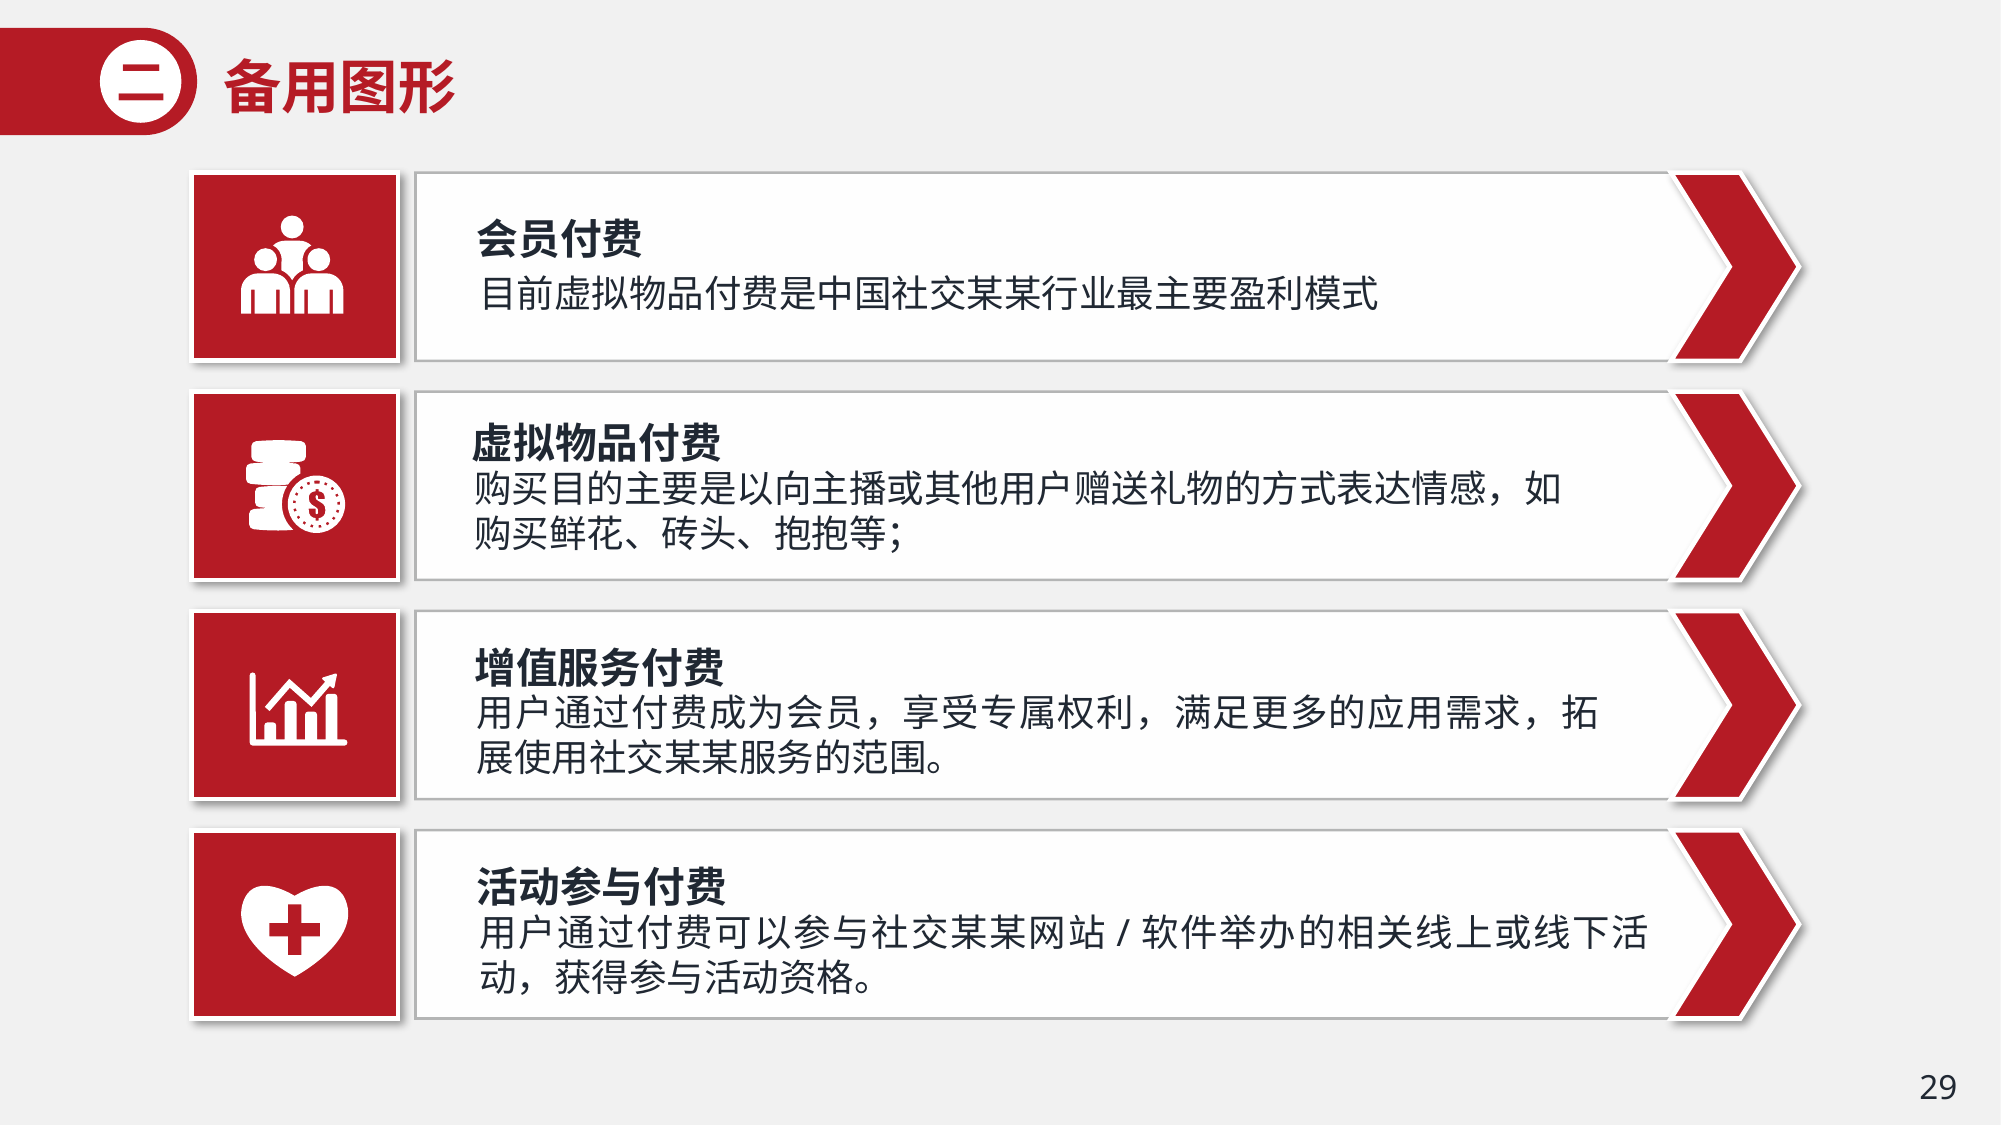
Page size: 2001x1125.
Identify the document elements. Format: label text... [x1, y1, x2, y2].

text_box [0, 27, 198, 136]
text_box [415, 391, 1724, 580]
text_box [123, 119, 158, 123]
text_box 用户通过付费可以参与社交某某网站/软件举办的相关线上或线下活动，获得参与活动资格。 [464, 901, 1665, 1007]
text_box 虚拟物品付费 [456, 409, 746, 475]
text_box 会员付费 [461, 205, 751, 271]
text_box [273, 240, 312, 281]
text_box 用户通过付费成为会员，享受专属权利，满足更多的应用需求，拓展使用社交某某服务的范围。 [462, 682, 1614, 787]
text_box [415, 172, 1724, 361]
text_box [287, 475, 346, 533]
text_box [1670, 391, 1800, 580]
text_box [1670, 172, 1800, 361]
text_box [1670, 830, 1800, 1019]
text_box [415, 830, 1724, 1019]
text_box [254, 248, 277, 272]
text_box 备用图形 [208, 42, 667, 128]
text_box [1670, 610, 1800, 800]
text_box [307, 248, 331, 272]
text_box [191, 610, 399, 800]
text_box [249, 672, 348, 746]
text_box [191, 830, 399, 1019]
text_box 目前虚拟物品付费是中国社交某某行业最主要盈利模式 [464, 262, 1593, 322]
text_box 购买目的主要是以向主播或其他用户赠送礼物的方式表达情感，如购买鲜花、砖头、抱抱等； [459, 457, 1603, 562]
text_box 增值服务付费 [459, 634, 749, 700]
text_box 二 [101, 43, 181, 119]
text_box [294, 273, 344, 314]
text_box [191, 172, 399, 361]
text_box [191, 391, 399, 580]
text_box [280, 215, 304, 239]
text_box 活动参与付费 [461, 853, 751, 919]
text_box [241, 273, 291, 314]
text_box [246, 440, 306, 531]
text_box [125, 39, 156, 43]
text_box [241, 885, 349, 977]
text_box [415, 610, 1724, 800]
